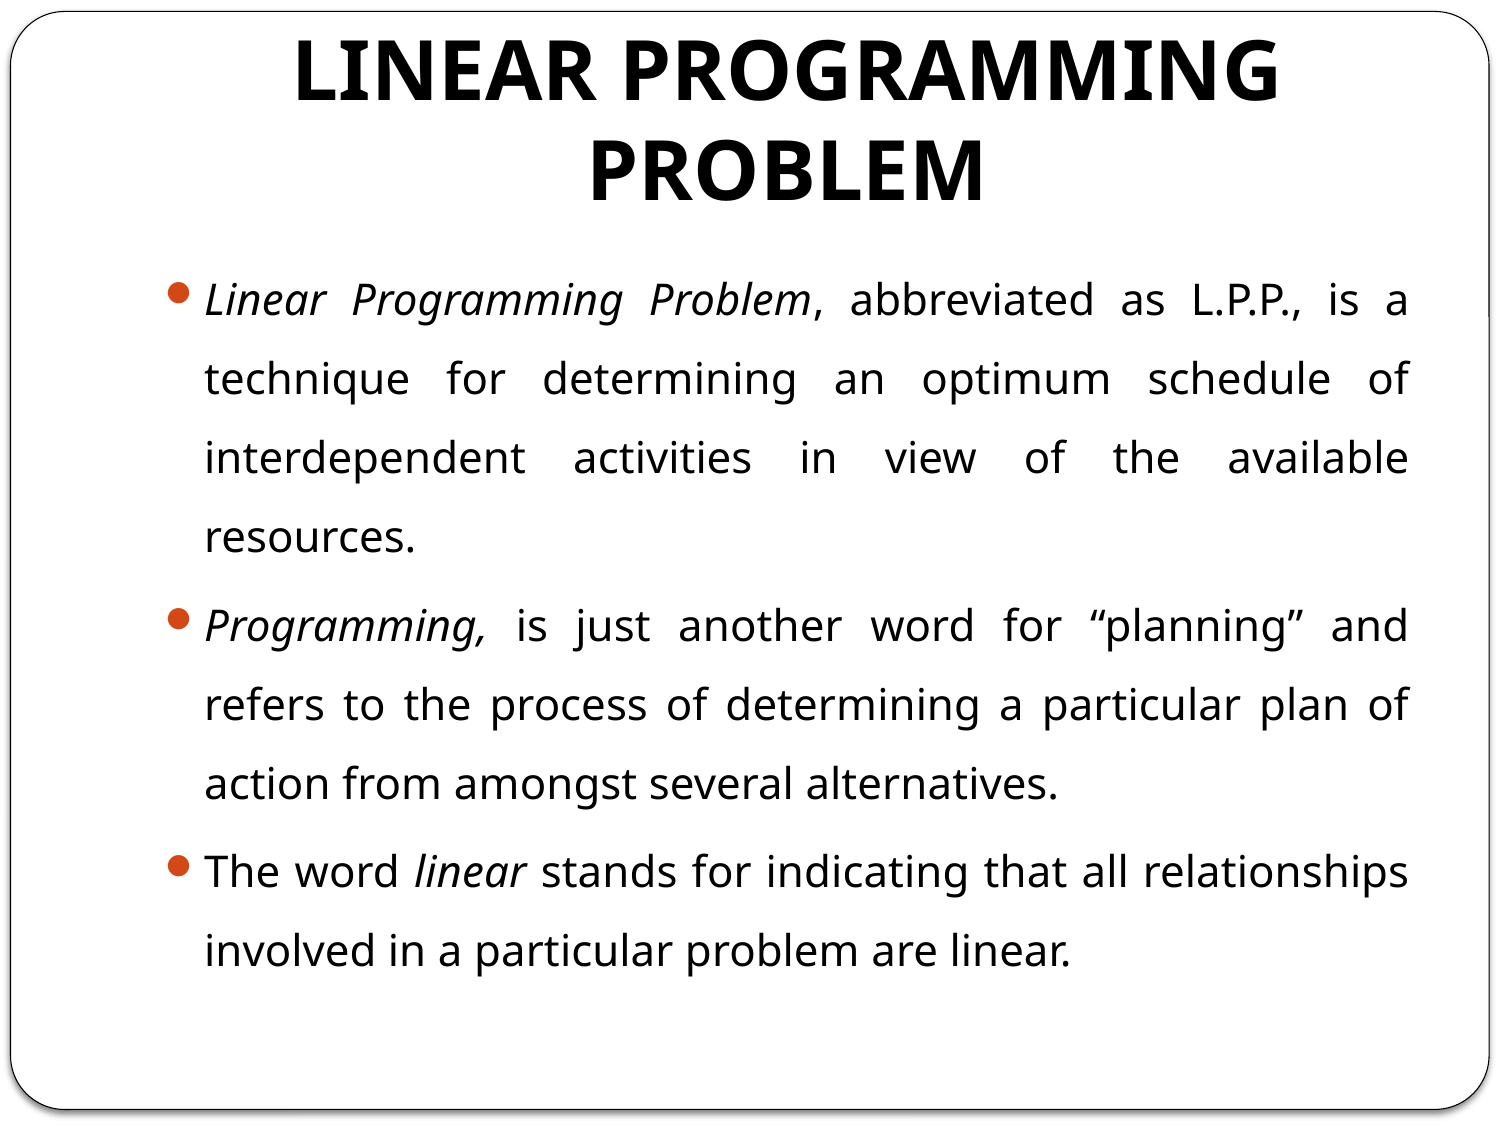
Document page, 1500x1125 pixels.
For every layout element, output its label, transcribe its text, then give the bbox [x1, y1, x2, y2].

title LINEAR PROGRAMMING PROBLEM [150, 45, 1425, 233]
list Linear Programming Problem, abbreviated as L.P.P., is a technique for determining an optimum schedule of interdependent activities in view of the available resources. Programming, is just another word for “planning” and refers to the process of determining a particular plan of action from amongst several alternatives. The word linear stands for indicating that all relationships involved in a particular problem are linear. [150, 237, 1425, 988]
